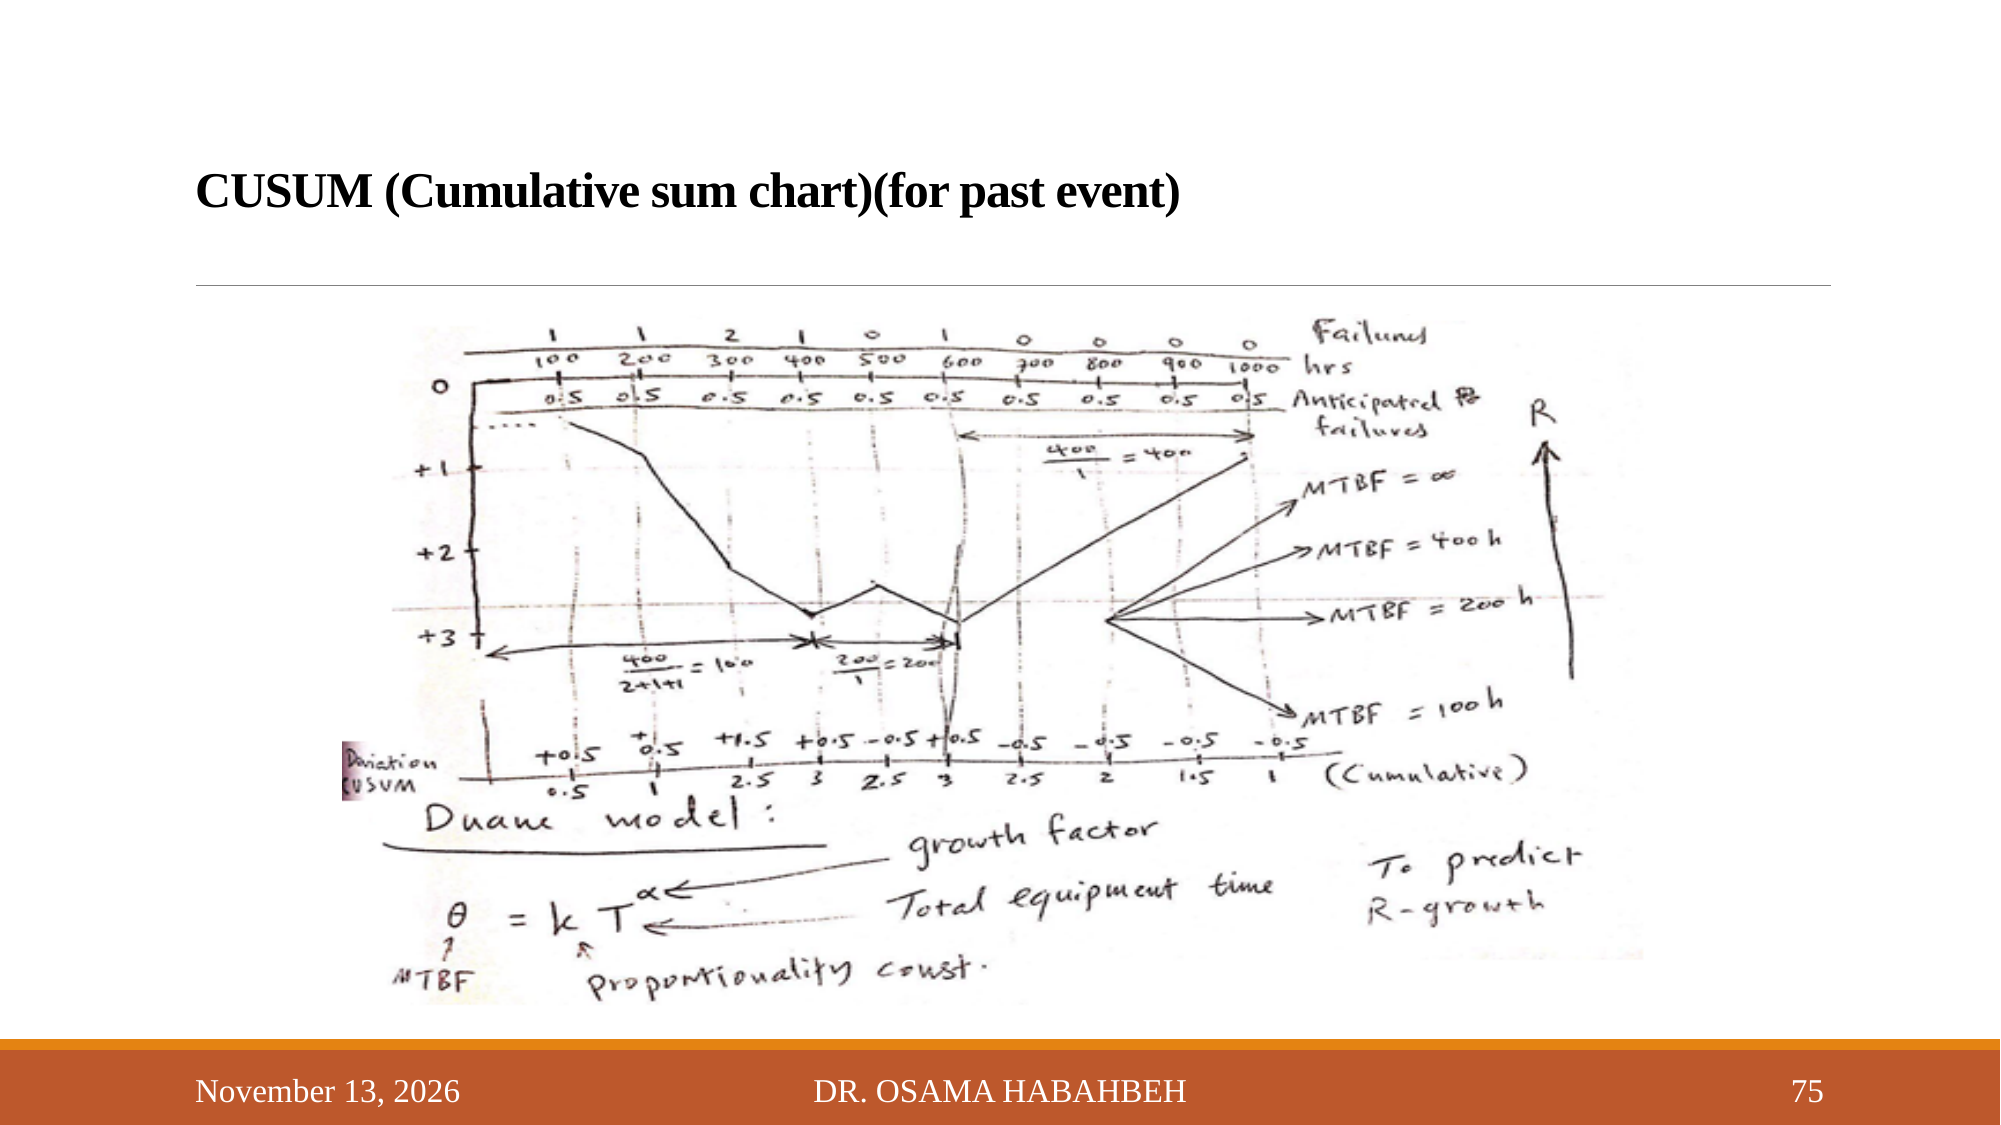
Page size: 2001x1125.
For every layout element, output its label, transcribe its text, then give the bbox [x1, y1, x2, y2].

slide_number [180, 1059, 586, 1120]
footer Dr. Osama Habahbeh [604, 1059, 1396, 1120]
title CUSUM (Cumulative sum chart)(for past event) [180, 47, 1830, 285]
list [342, 314, 1653, 1025]
slide_number 75 [1624, 1059, 1840, 1120]
